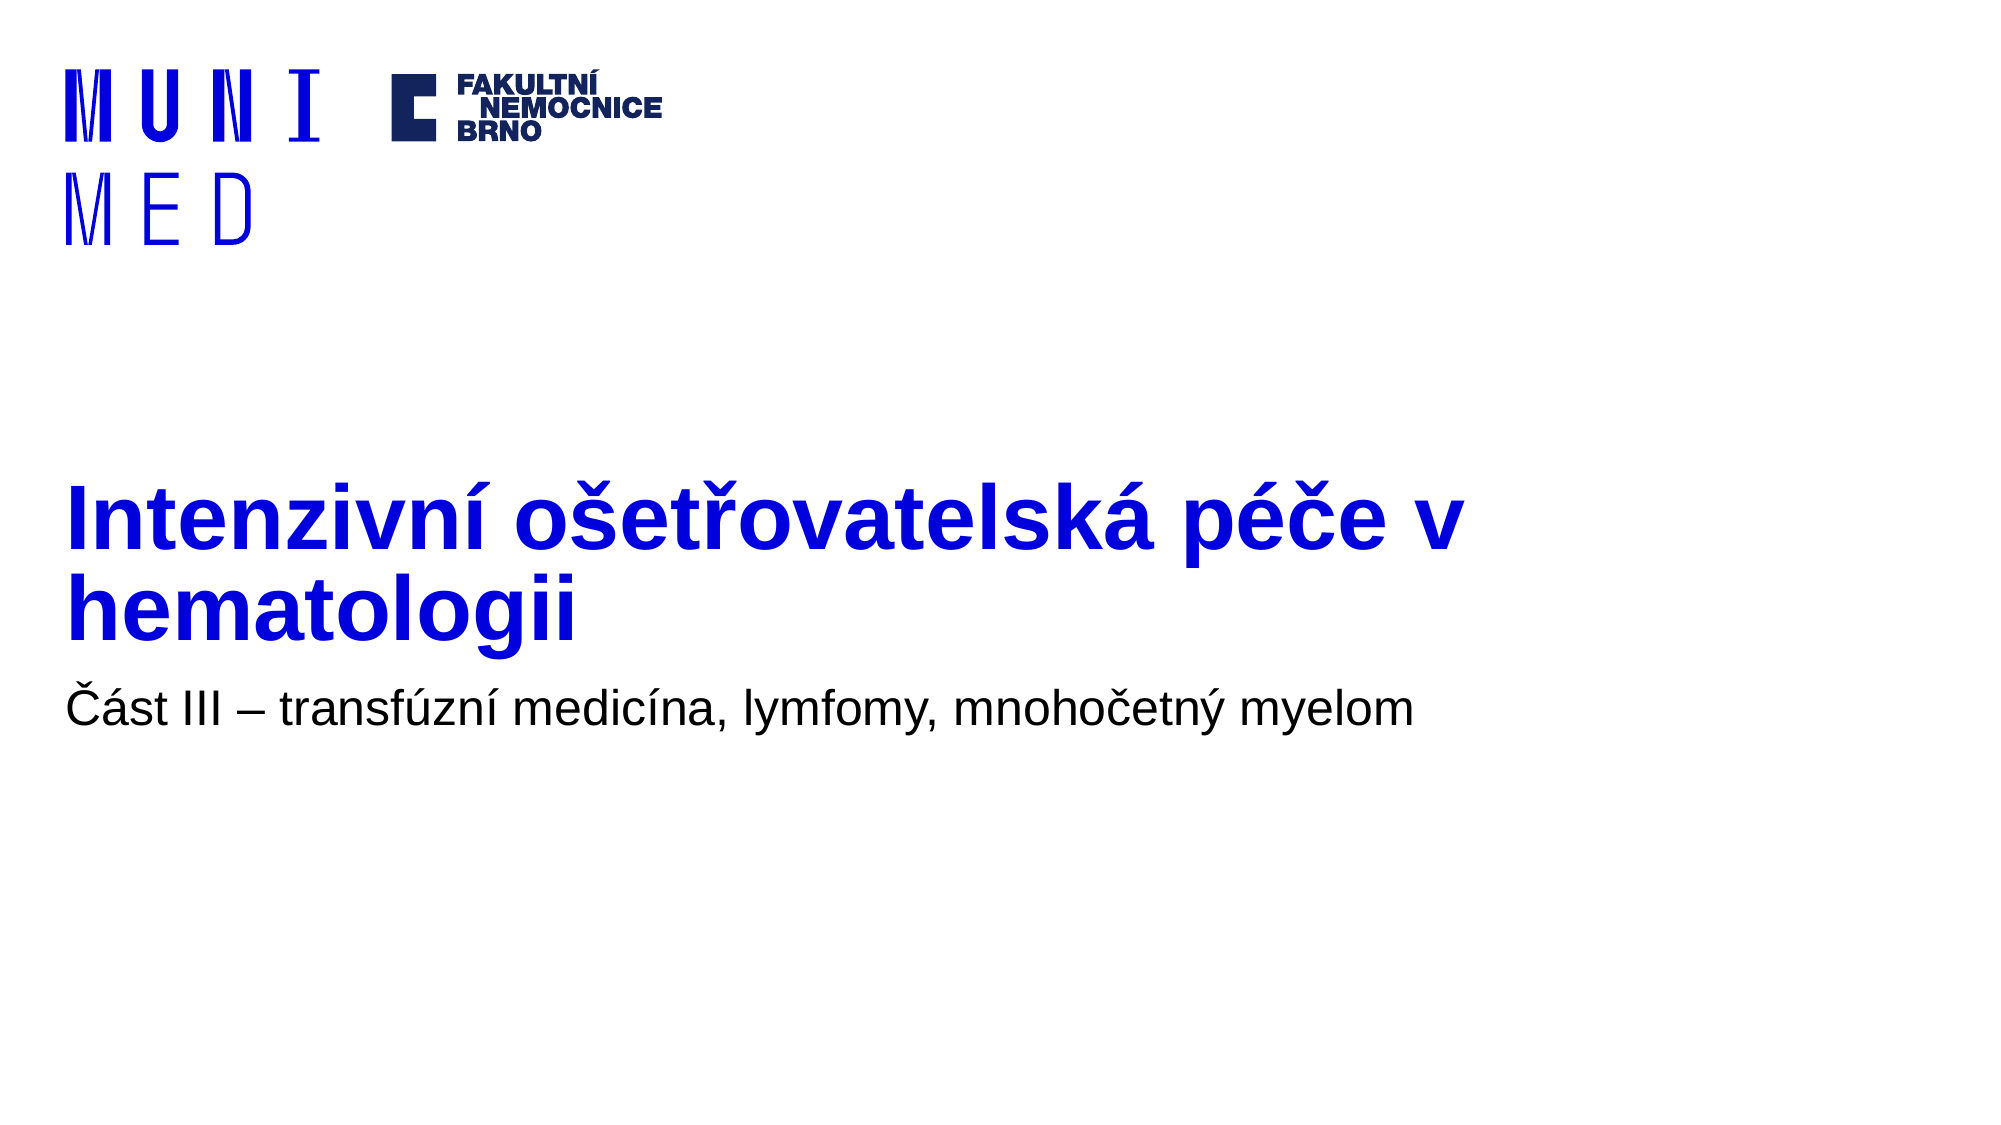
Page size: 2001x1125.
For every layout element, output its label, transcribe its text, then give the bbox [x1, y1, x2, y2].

title Intenzivní ošetřovatelská péče v hematologii [65, 475, 1930, 668]
subtitle Část III – transfúzní medicína, lymfomy, mnohočetný myelom [65, 675, 1930, 790]
